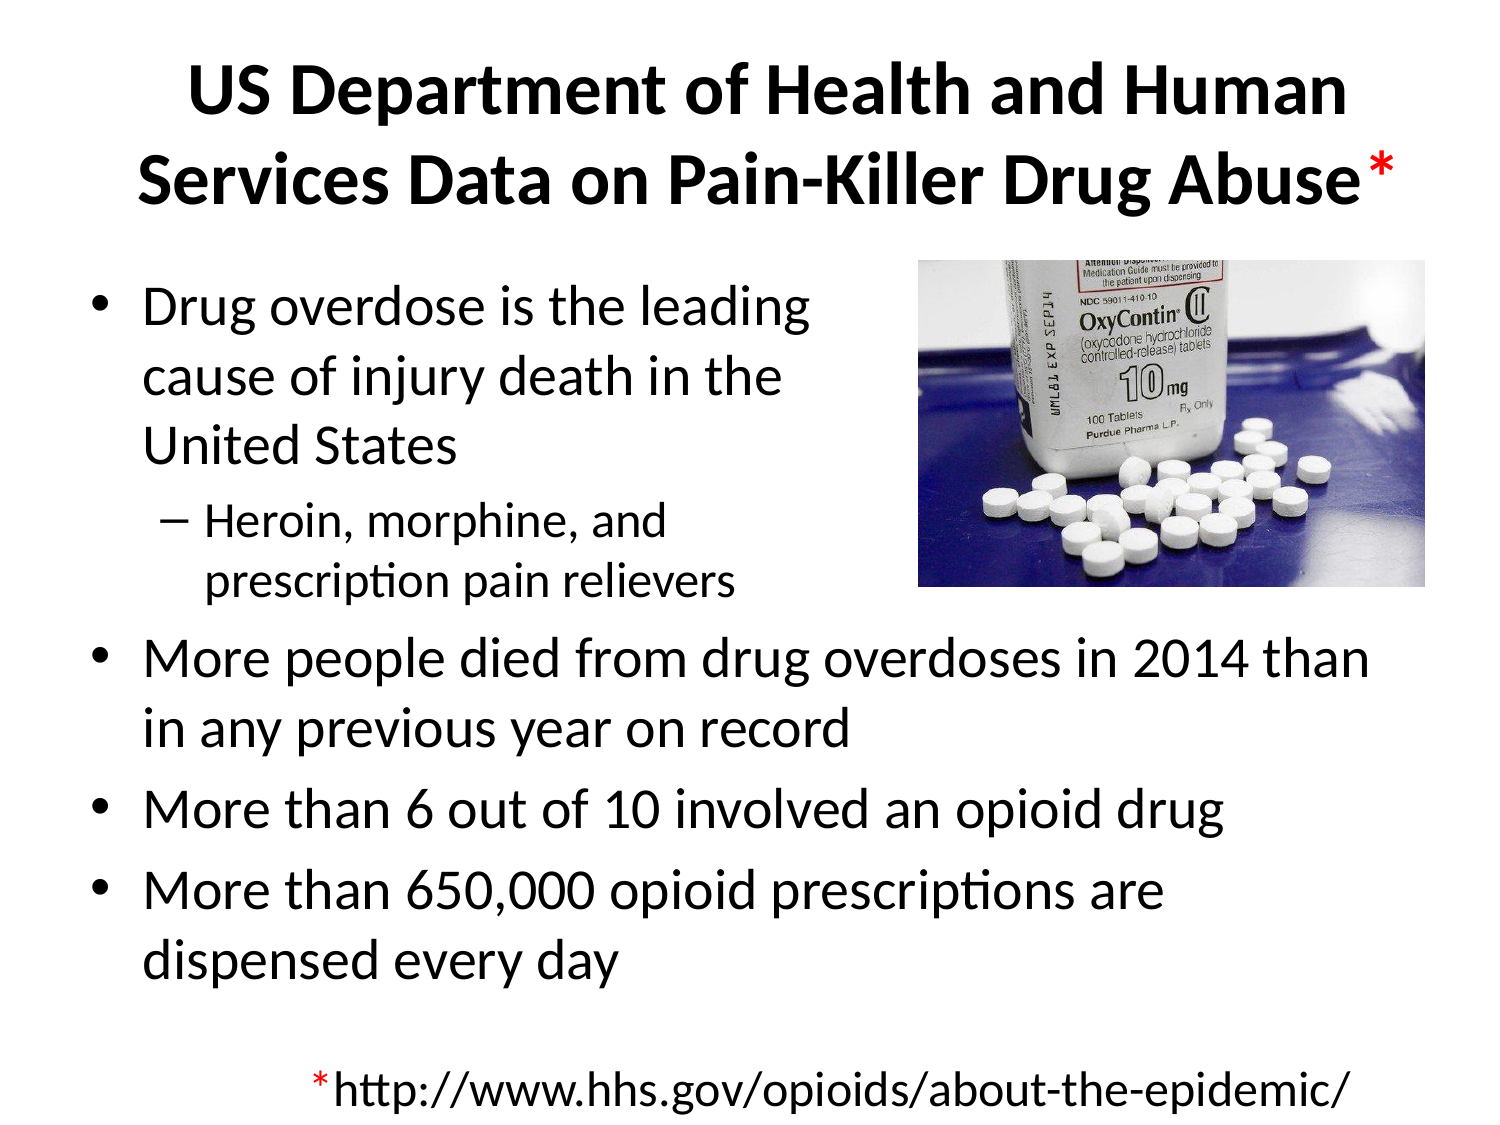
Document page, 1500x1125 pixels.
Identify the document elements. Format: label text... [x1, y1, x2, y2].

picture [918, 259, 1426, 588]
text_box *http://www.hhs.gov/opioids/about-the-epidemic/ [293, 1049, 1366, 1124]
list Drug overdose is the leading cause of injury death in the United States Heroin, morphine, and prescription pain relievers More people died from drug overdoses in 2014 than in any previous year on record More than 6 out of 10 involved an opioid drug More than 650,000 opioid prescriptions are dispensed every day [75, 260, 1425, 1003]
title US Department of Health and Human Services Data on Pain-Killer Drug Abuse* [38, 0, 1500, 261]
